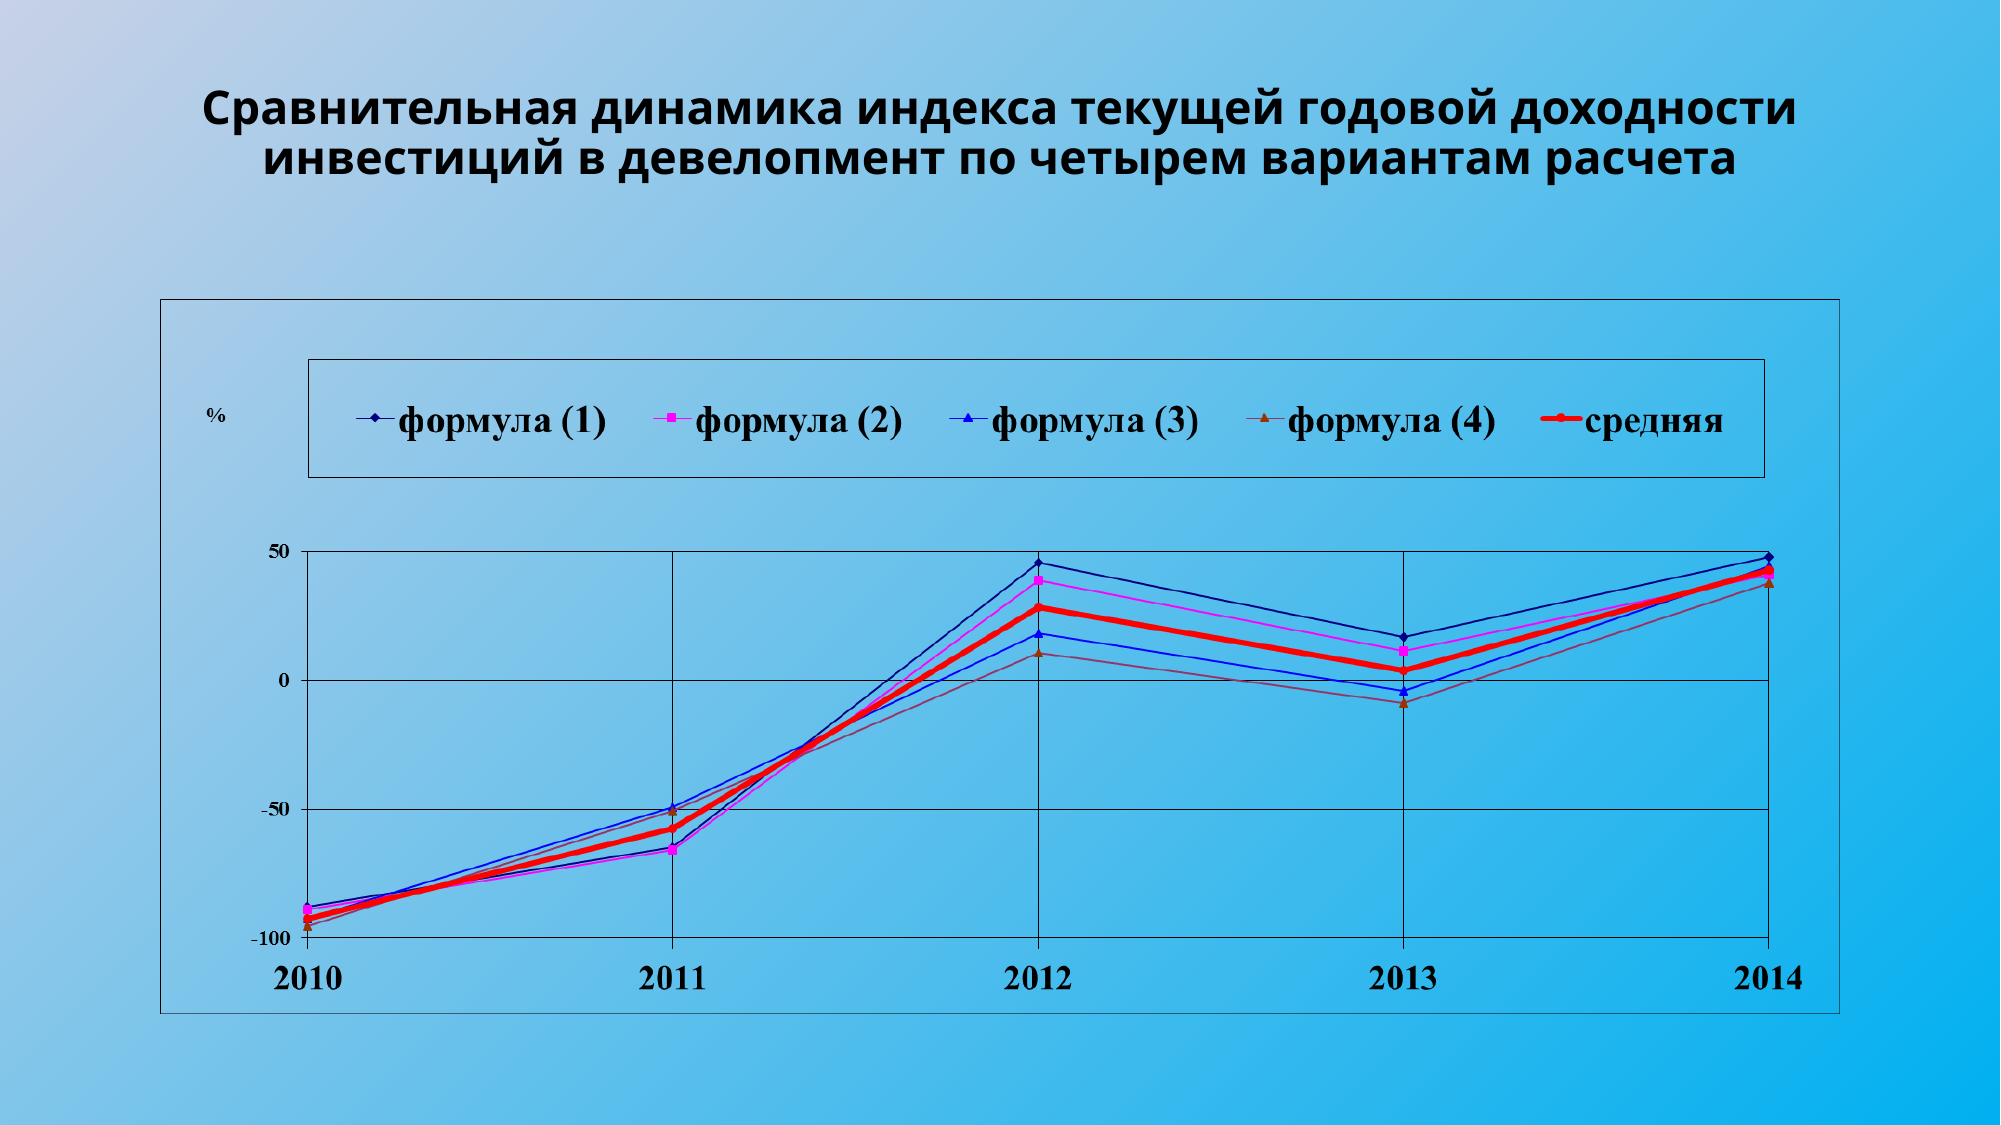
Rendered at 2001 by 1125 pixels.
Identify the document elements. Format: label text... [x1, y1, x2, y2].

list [160, 298, 1840, 1014]
title Сравнительная динамика индекса текущей годовой доходности инвестиций в девелопмент по четырем вариантам расчета [137, 59, 1863, 278]
